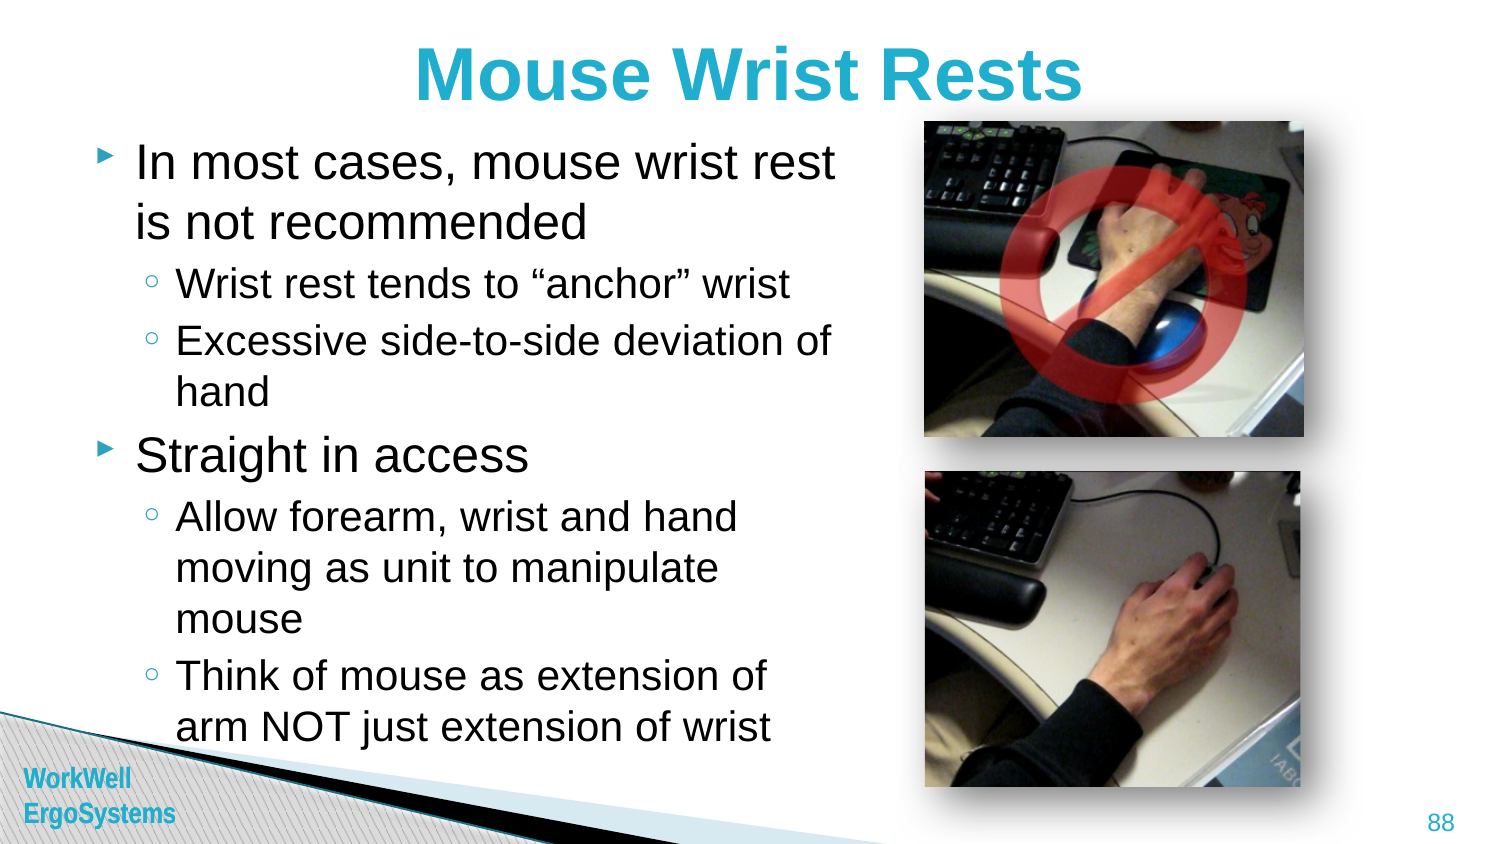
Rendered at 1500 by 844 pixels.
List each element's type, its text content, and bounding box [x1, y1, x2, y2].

picture [924, 471, 1301, 787]
list In most cases, mouse wrist rest is not recommended Wrist rest tends to “anchor” wrist Excessive side-to-side deviation of hand Straight in access Allow forearm, wrist and hand moving as unit to manipulate mouse Think of mouse as extension of arm NOT just extension of wrist [62, 141, 863, 760]
title Mouse Wrist Rests [0, 0, 1500, 141]
picture [924, 121, 1305, 438]
slide_number 88 [1412, 798, 1473, 844]
